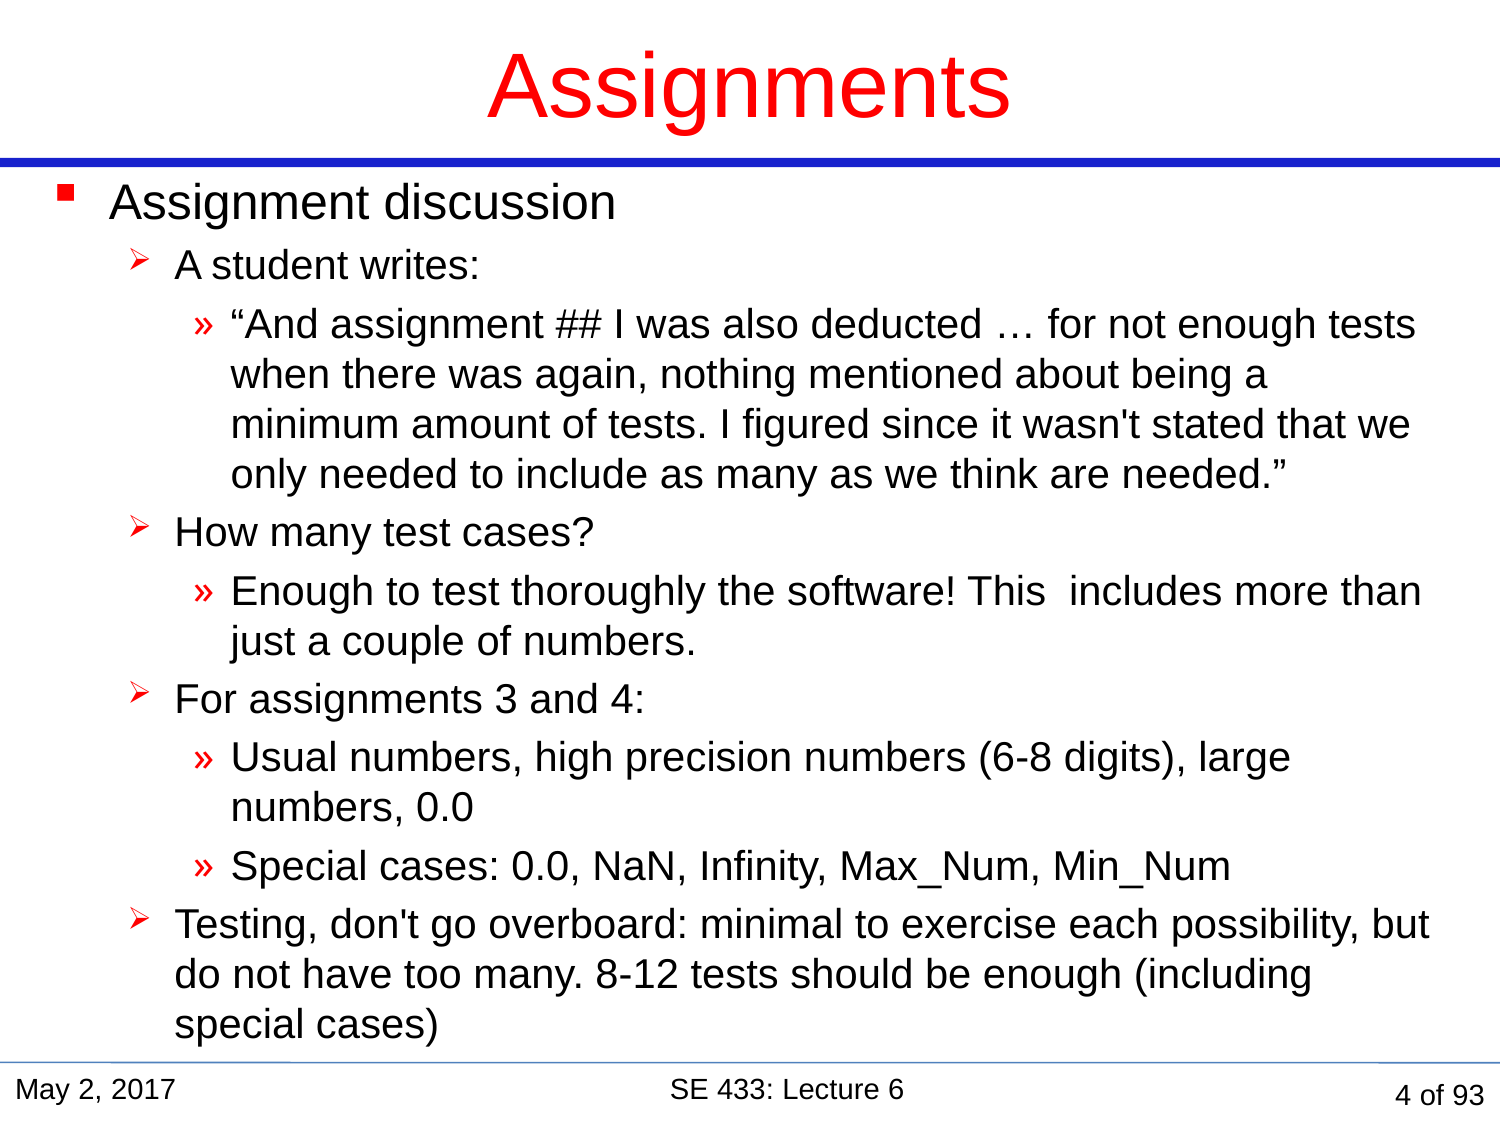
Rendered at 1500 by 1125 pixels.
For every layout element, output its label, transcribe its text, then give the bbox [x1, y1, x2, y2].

slide_number 4 of 93 [1249, 1062, 1500, 1125]
title Assignments [0, 0, 1500, 163]
footer SE 433: Lecture 6 [324, 1062, 1249, 1125]
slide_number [0, 1062, 324, 1125]
list Assignment discussion A student writes: “And assignment ## I was also deducted … for not enough tests when there was again, nothing mentioned about being a minimum amount of tests. I figured since it wasn't stated that we only needed to include as many as we think are needed.” How many test cases? Enough to test thoroughly the software! This includes more than just a couple of numbers. For assignments 3 and 4: Usual numbers, high precision numbers (6-8 digits), large numbers, 0.0 Special cases: 0.0, NaN, Infinity, Max_Num, Min_Num Testing, don't go overboard: minimal to exercise each possibility, but do not have too many. 8-12 tests should be enough (including special cases) [37, 162, 1463, 1062]
